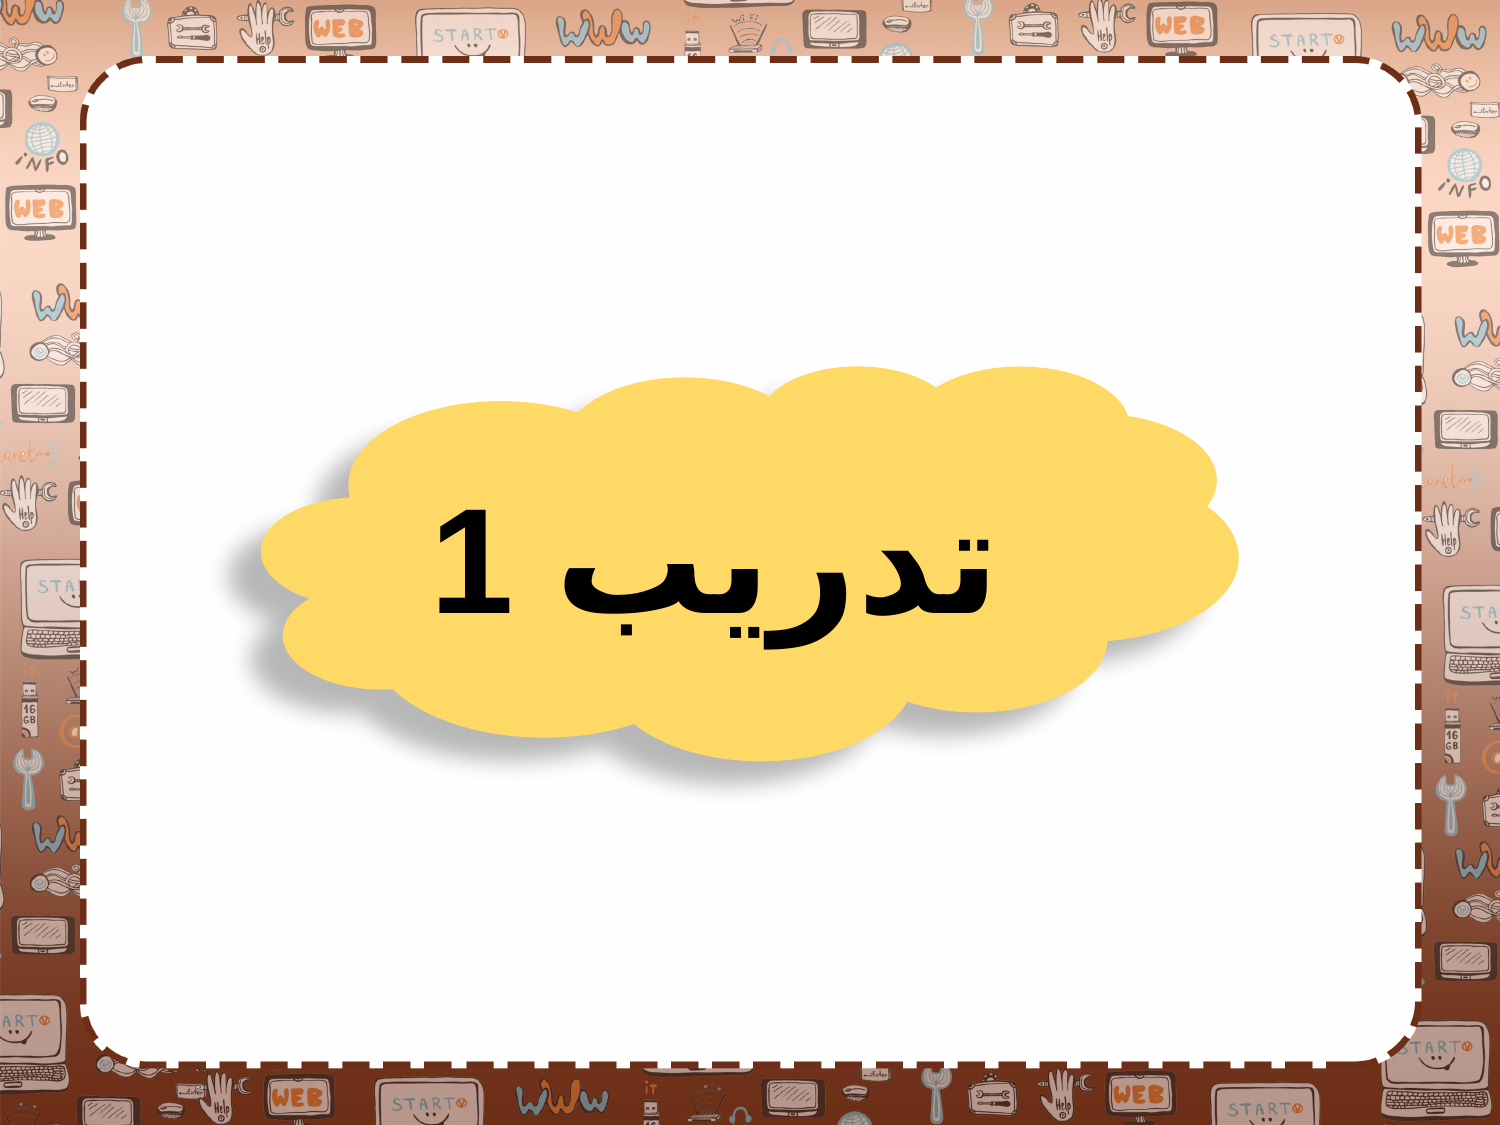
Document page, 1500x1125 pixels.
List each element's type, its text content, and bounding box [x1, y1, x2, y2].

text_box تدريب 1 [260, 365, 1240, 762]
picture [0, 0, 1500, 1125]
